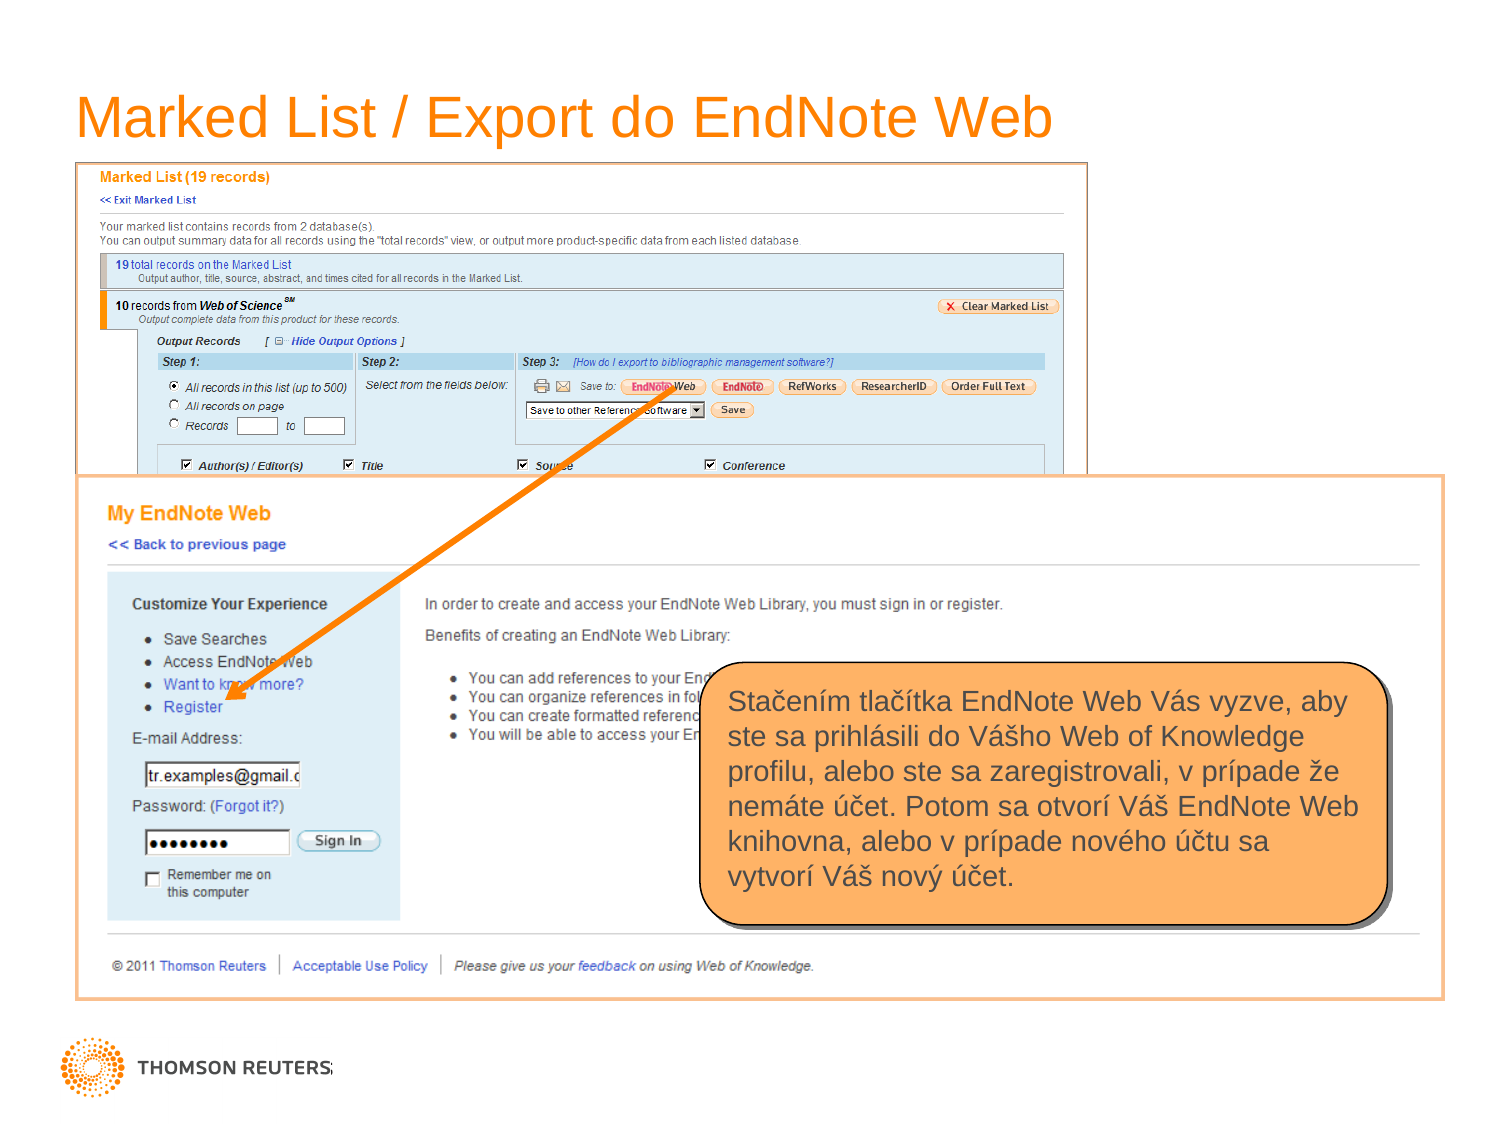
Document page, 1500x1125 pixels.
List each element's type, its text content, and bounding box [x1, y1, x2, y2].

picture [60, 1037, 333, 1125]
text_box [224, 387, 676, 701]
picture [74, 162, 1445, 1001]
title Marked List / Export do EndNote Web [74, 49, 1426, 151]
